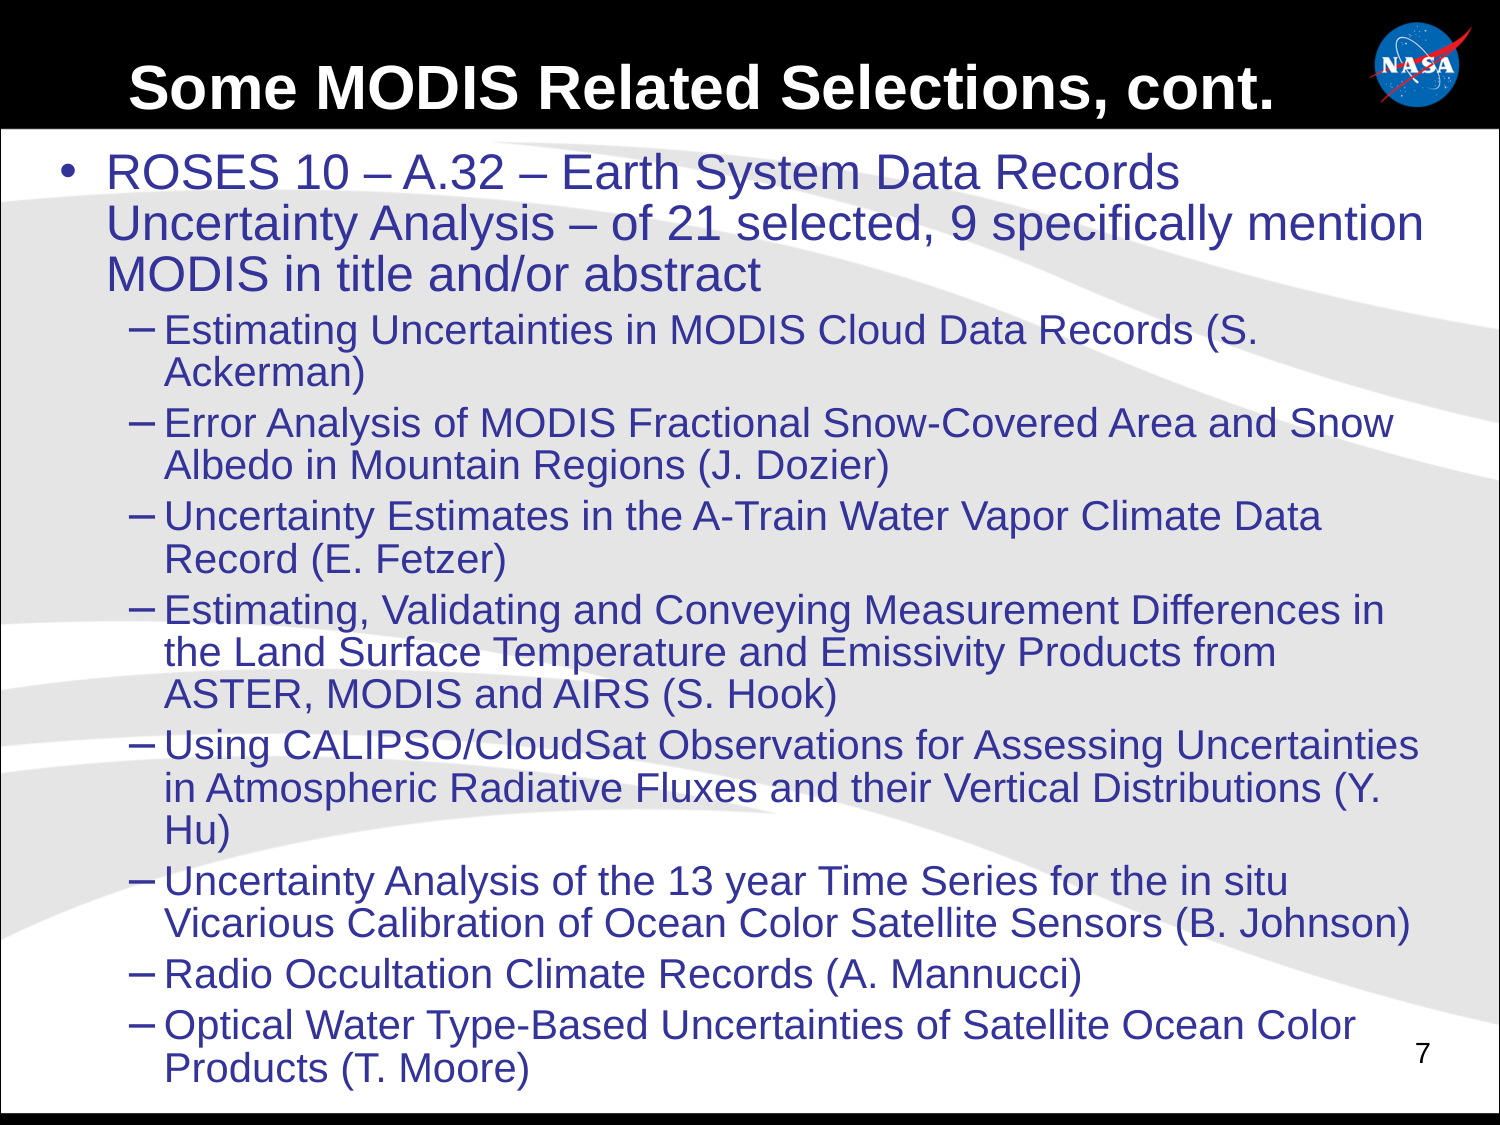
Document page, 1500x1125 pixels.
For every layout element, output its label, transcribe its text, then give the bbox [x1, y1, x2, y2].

picture [1, 1, 1499, 1124]
title Some MODIS Related Selections, cont. [113, 20, 1450, 161]
list ROSES 10 – A.32 – Earth System Data Records Uncertainty Analysis – of 21 selected, 9 specifically mention MODIS in title and/or abstract Estimating Uncertainties in MODIS Cloud Data Records (S. Ackerman) Error Analysis of MODIS Fractional Snow-Covered Area and Snow Albedo in Mountain Regions (J. Dozier) Uncertainty Estimates in the A-Train Water Vapor Climate Data Record (E. Fetzer) Estimating, Validating and Conveying Measurement Differences in the Land Surface Temperature and Emissivity Products from ASTER, MODIS and AIRS (S. Hook) Using CALIPSO/CloudSat Observations for Assessing Uncertainties in Atmospheric Radiative Fluxes and their Vertical Distributions (Y. Hu) Uncertainty Analysis of the 13 year Time Series for the in situ Vicarious Calibration of Ocean Color Satellite Sensors (B. Johnson) Radio Occultation Climate Records (A. Mannucci) Optical Water Type-Based Uncertainties of Satellite Ocean Color Products (T. Moore) [44, 141, 1446, 959]
